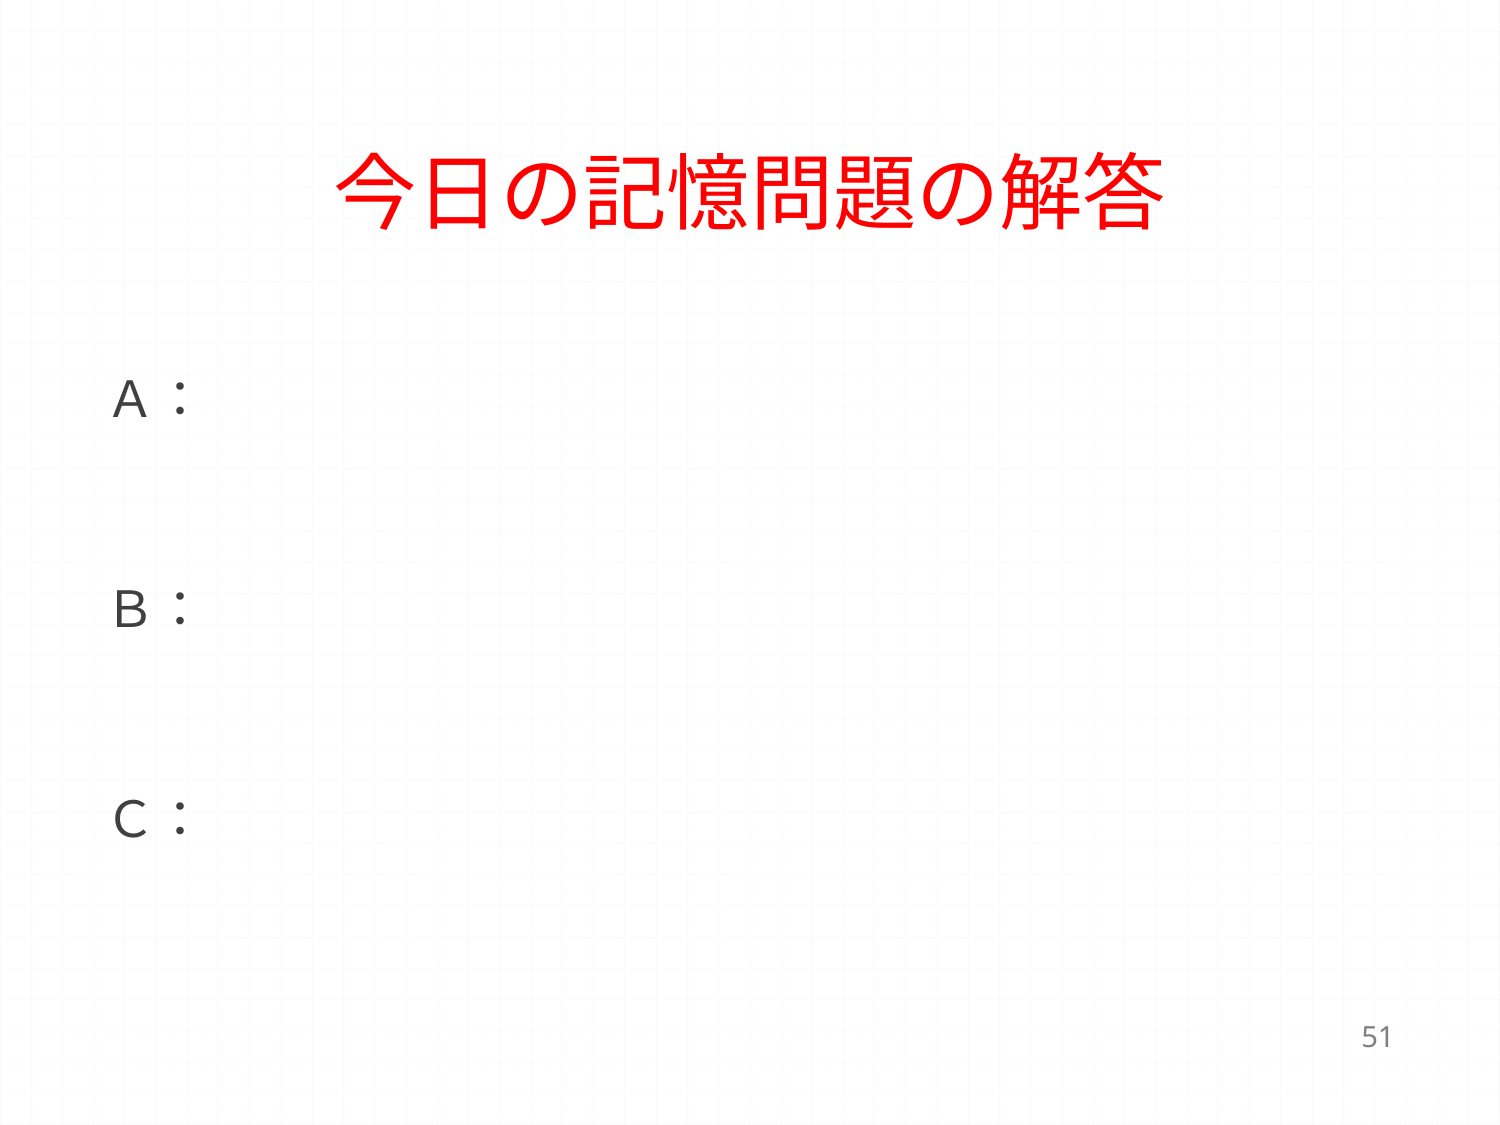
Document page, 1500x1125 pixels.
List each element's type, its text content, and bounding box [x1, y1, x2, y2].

slide_number 51 [1059, 1008, 1410, 1069]
title 今日の記憶問題の解答 [90, 88, 1410, 292]
list Ａ： Ｂ： Ｃ： [90, 360, 1363, 1009]
